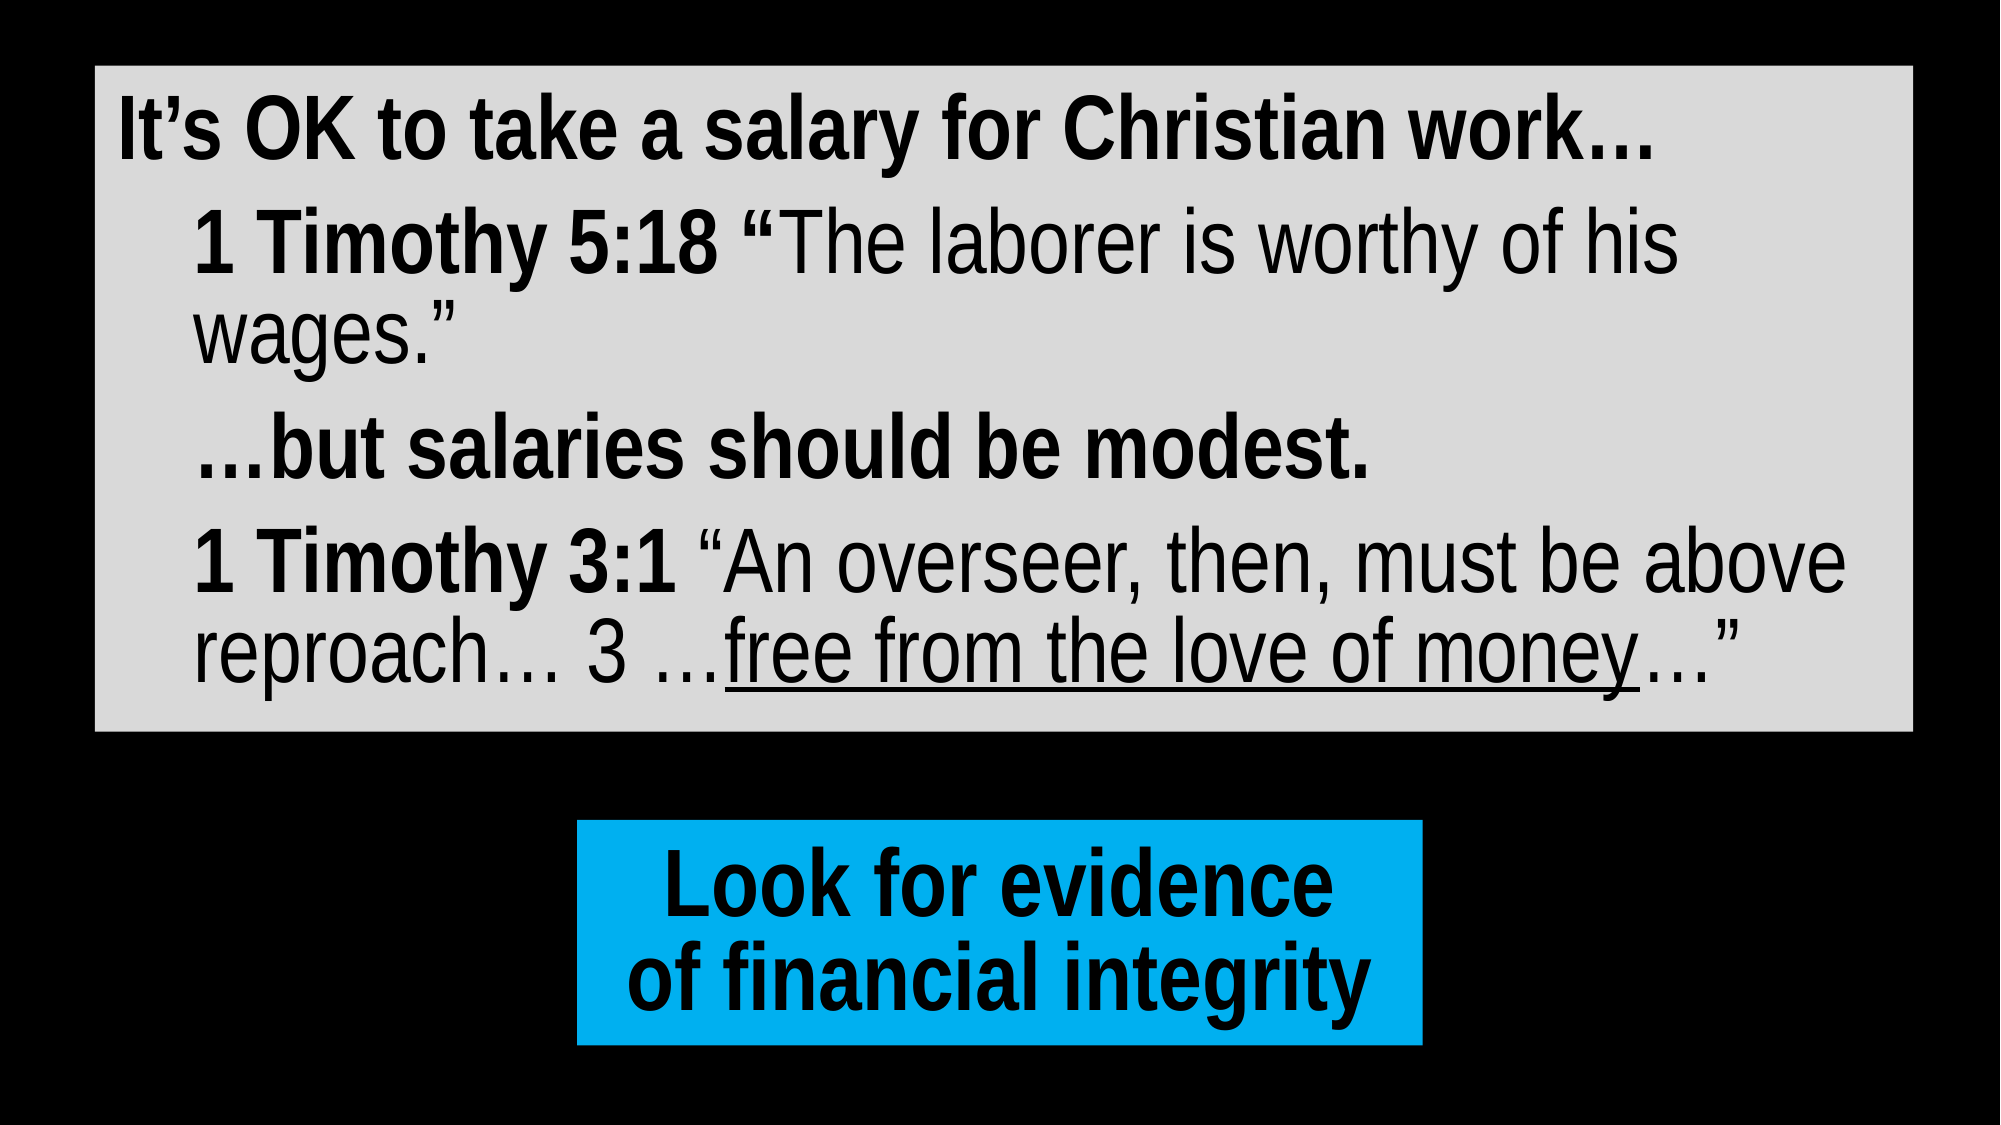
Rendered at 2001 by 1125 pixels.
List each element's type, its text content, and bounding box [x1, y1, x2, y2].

text_box Look for evidence of financial integrity [576, 818, 1424, 1047]
text_box It’s OK to take a salary for Christian work… 1 Timothy 5:18 “The laborer is worthy of his wages.” …but salaries should be modest. 1 Timothy 3:1 “An overseer, then, must be above reproach… 3 …free from the love of money…” [93, 64, 1915, 733]
